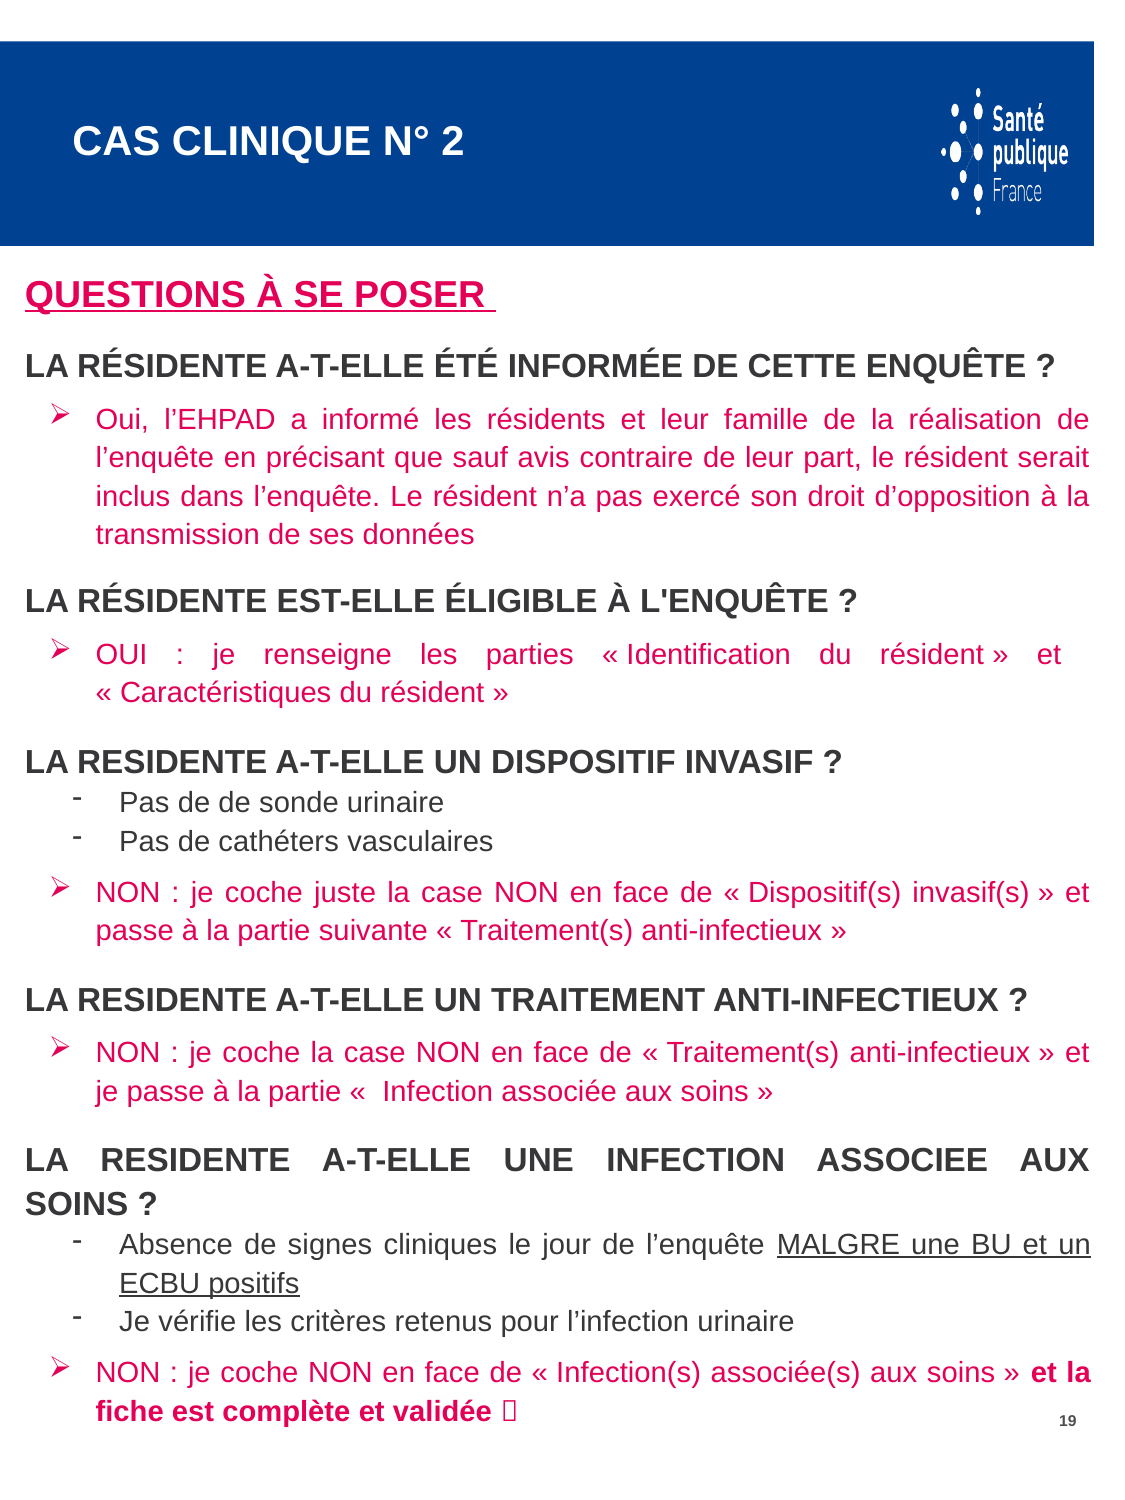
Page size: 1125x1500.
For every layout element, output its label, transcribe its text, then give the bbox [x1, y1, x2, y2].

title Cas clinique n° 2 [66, 41, 908, 246]
picture [941, 88, 1068, 215]
list Questions à se poser LA Résidente a-t-elle été informéE de cette enquête ? Oui, l’EHPAD a informé les résidents et leur famille de la réalisation de l’enquête en précisant que sauf avis contraire de leur part, le résident serait inclus dans l’enquête. Le résident n’a pas exercé son droit d’opposition à la transmission de ses données La résidente est-elle éligible à l'Enquête ? OUI : je renseigne les parties « Identification du résident » et « Caractéristiques du résident » LA RESIDENTE A-T-ELLE un Dispositif invasif ? Pas de de sonde urinaire Pas de cathéters vasculaires NON : je coche juste la case NON en face de « Dispositif(s) invasif(s) » et passe à la partie suivante « Traitement(s) anti-infectieux » LA RESIDENTE A-T-ELLE UN TRAITEMENT ANTI-INFECTIEUX ? NON : je coche la case NON en face de « Traitement(s) anti-infectieux » et je passe à la partie « Infection associée aux soins » LA RESIDENTE A-T-ELLE UNE INFECTION ASSOCIEE aux soins ? Absence de signes cliniques le jour de l’enquête MALGRE une BU et un ECBU positifs Je vérifie les critères retenus pour l’infection urinaire NON : je coche NON en face de « Infection(s) associée(s) aux soins » et la fiche est complète et validée  [19, 265, 1097, 1457]
